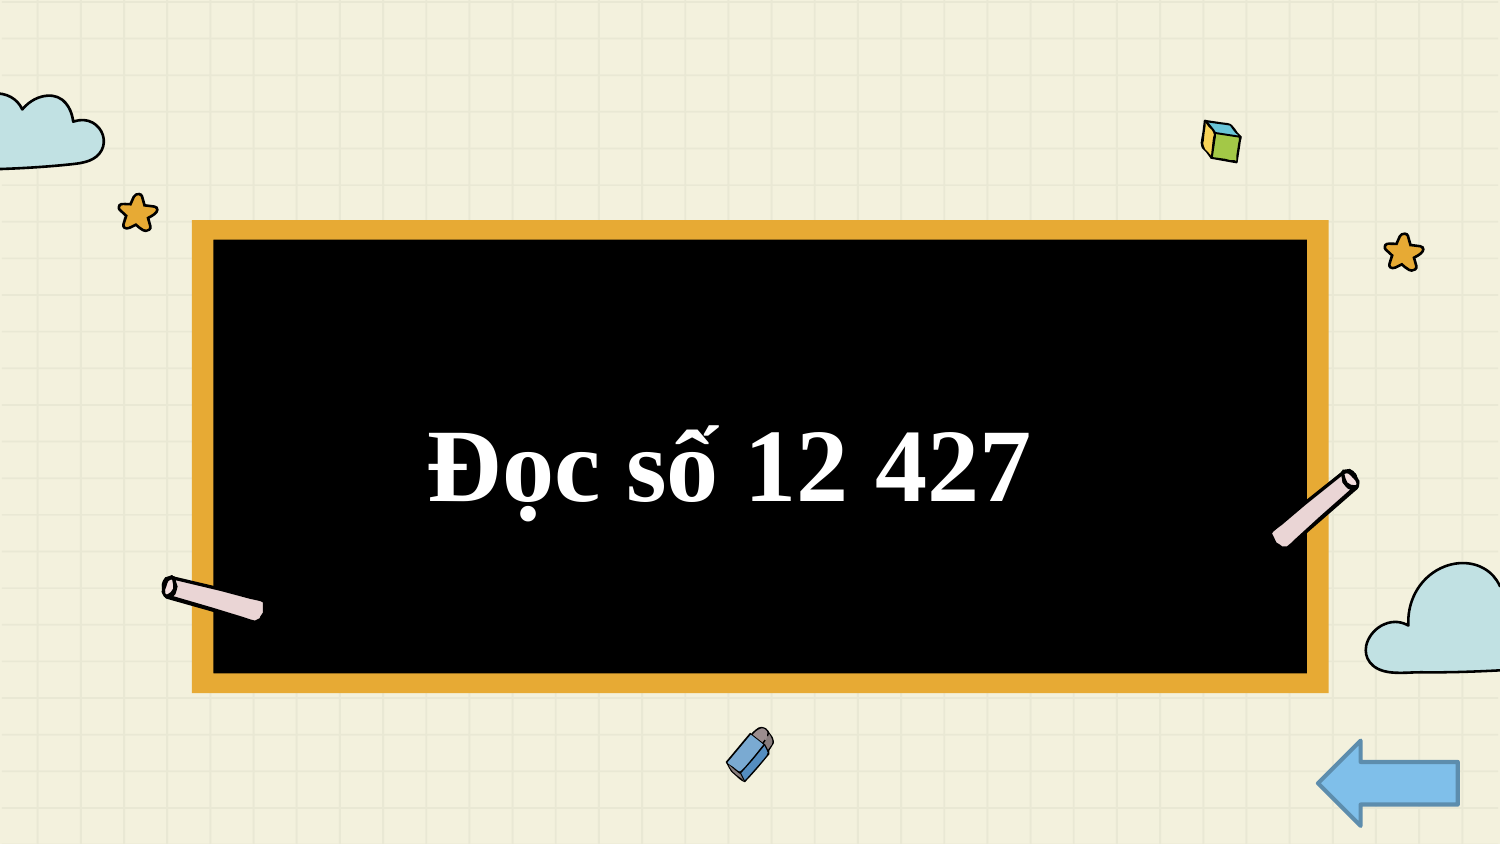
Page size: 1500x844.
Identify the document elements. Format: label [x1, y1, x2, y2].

text_box [191, 219, 1329, 694]
text_box [161, 574, 267, 625]
text_box [1257, 466, 1371, 555]
text_box [1315, 738, 1460, 828]
